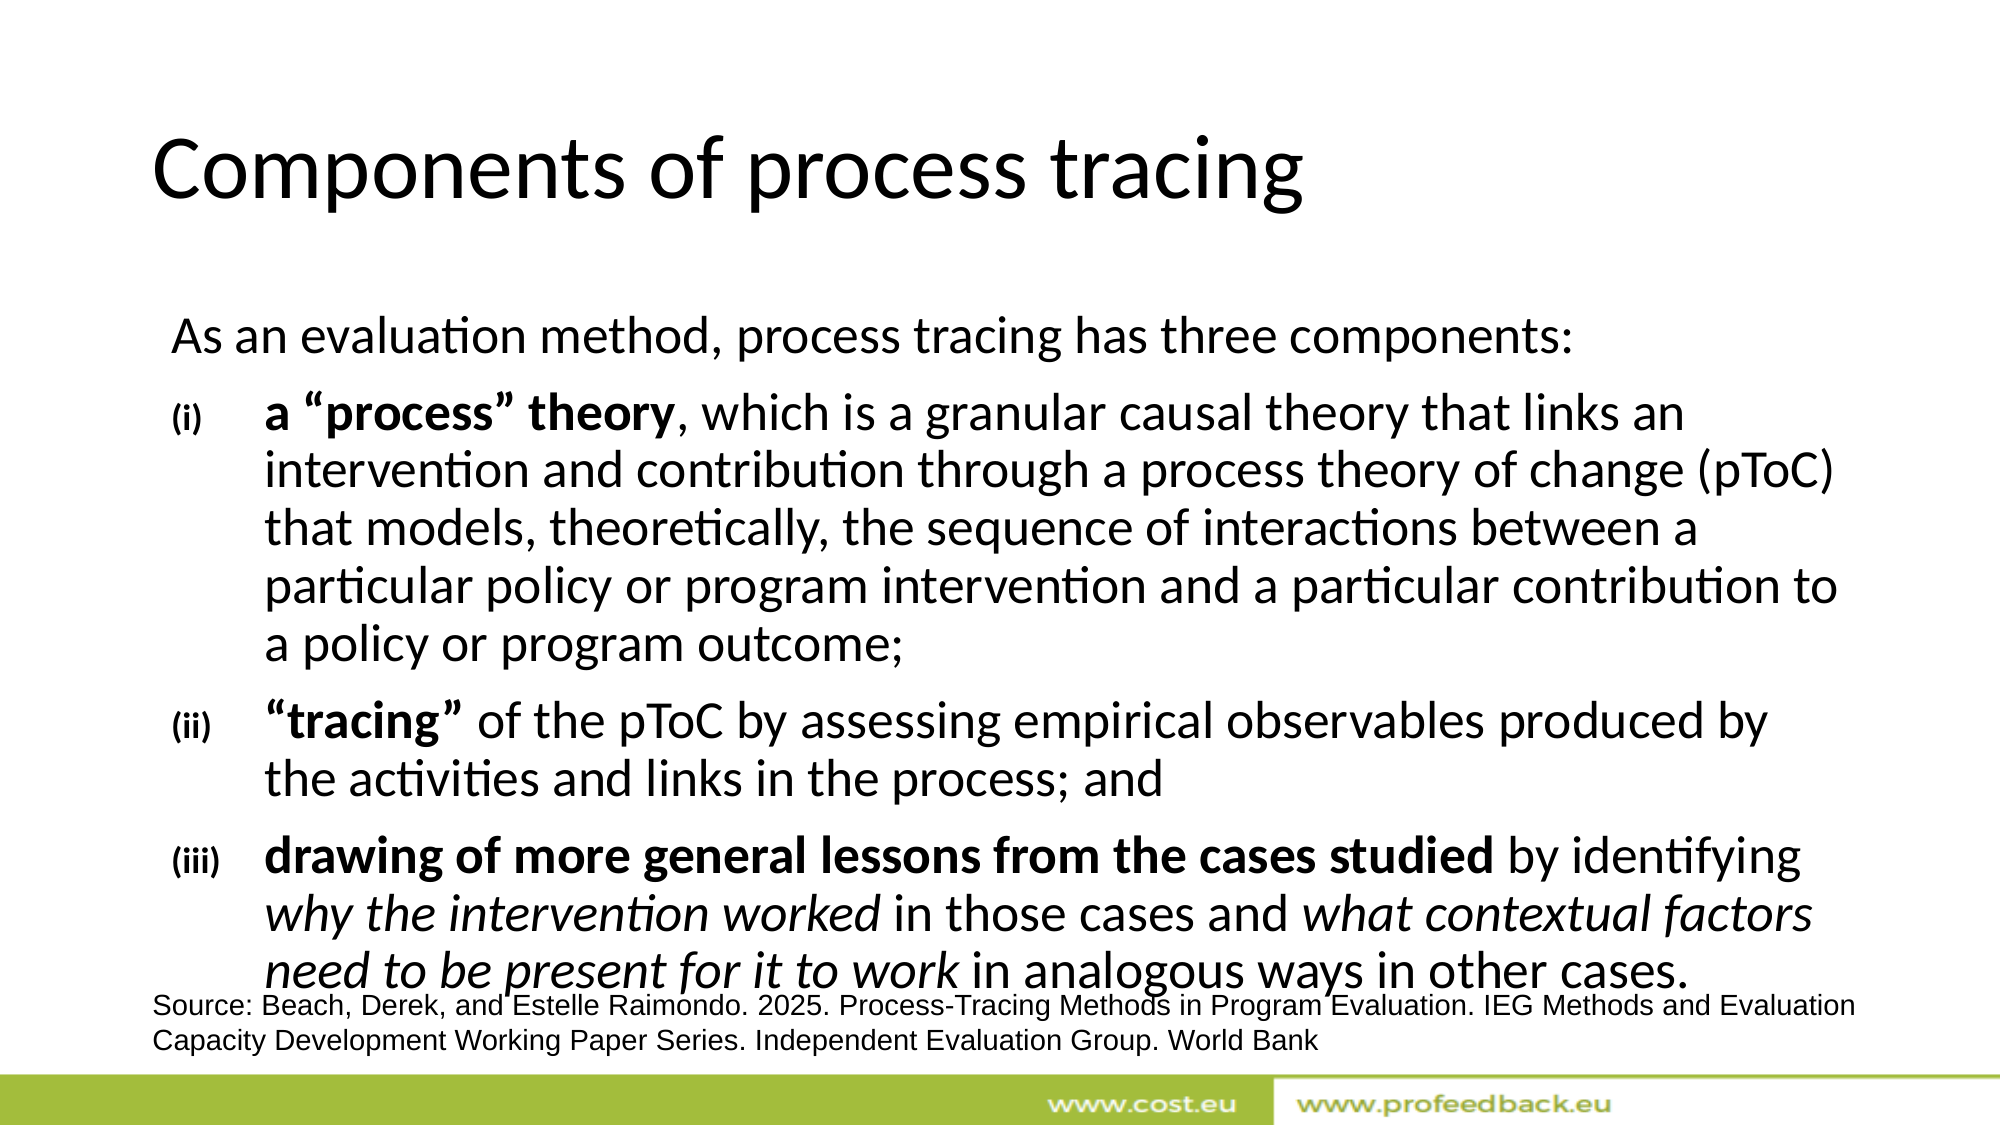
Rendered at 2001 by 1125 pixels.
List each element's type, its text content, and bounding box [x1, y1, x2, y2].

title Components of process tracing [137, 59, 1863, 278]
picture [0, 971, 2000, 1125]
list As an evaluation method, process tracing has three components: a “process” theory, which is a granular causal theory that links an intervention and contribution through a process theory of change (pToC) that models, theoretically, the sequence of interactions between a particular policy or program intervention and a particular contribution to a policy or program outcome; “tracing” of the pToC by assessing empirical observables produced by the activities and links in the process; and drawing of more general lessons from the cases studied by identifying why the intervention worked in those cases and what contextual factors need to be present for it to work in analogous ways in other cases. [137, 299, 1863, 979]
text_box Source: Beach, Derek, and Estelle Raimondo. 2025. Process-Tracing Methods in Program Evaluation. IEG Methods and Evaluation Capacity Development Working Paper Series. Independent Evaluation Group. World Bank [137, 979, 1947, 1065]
